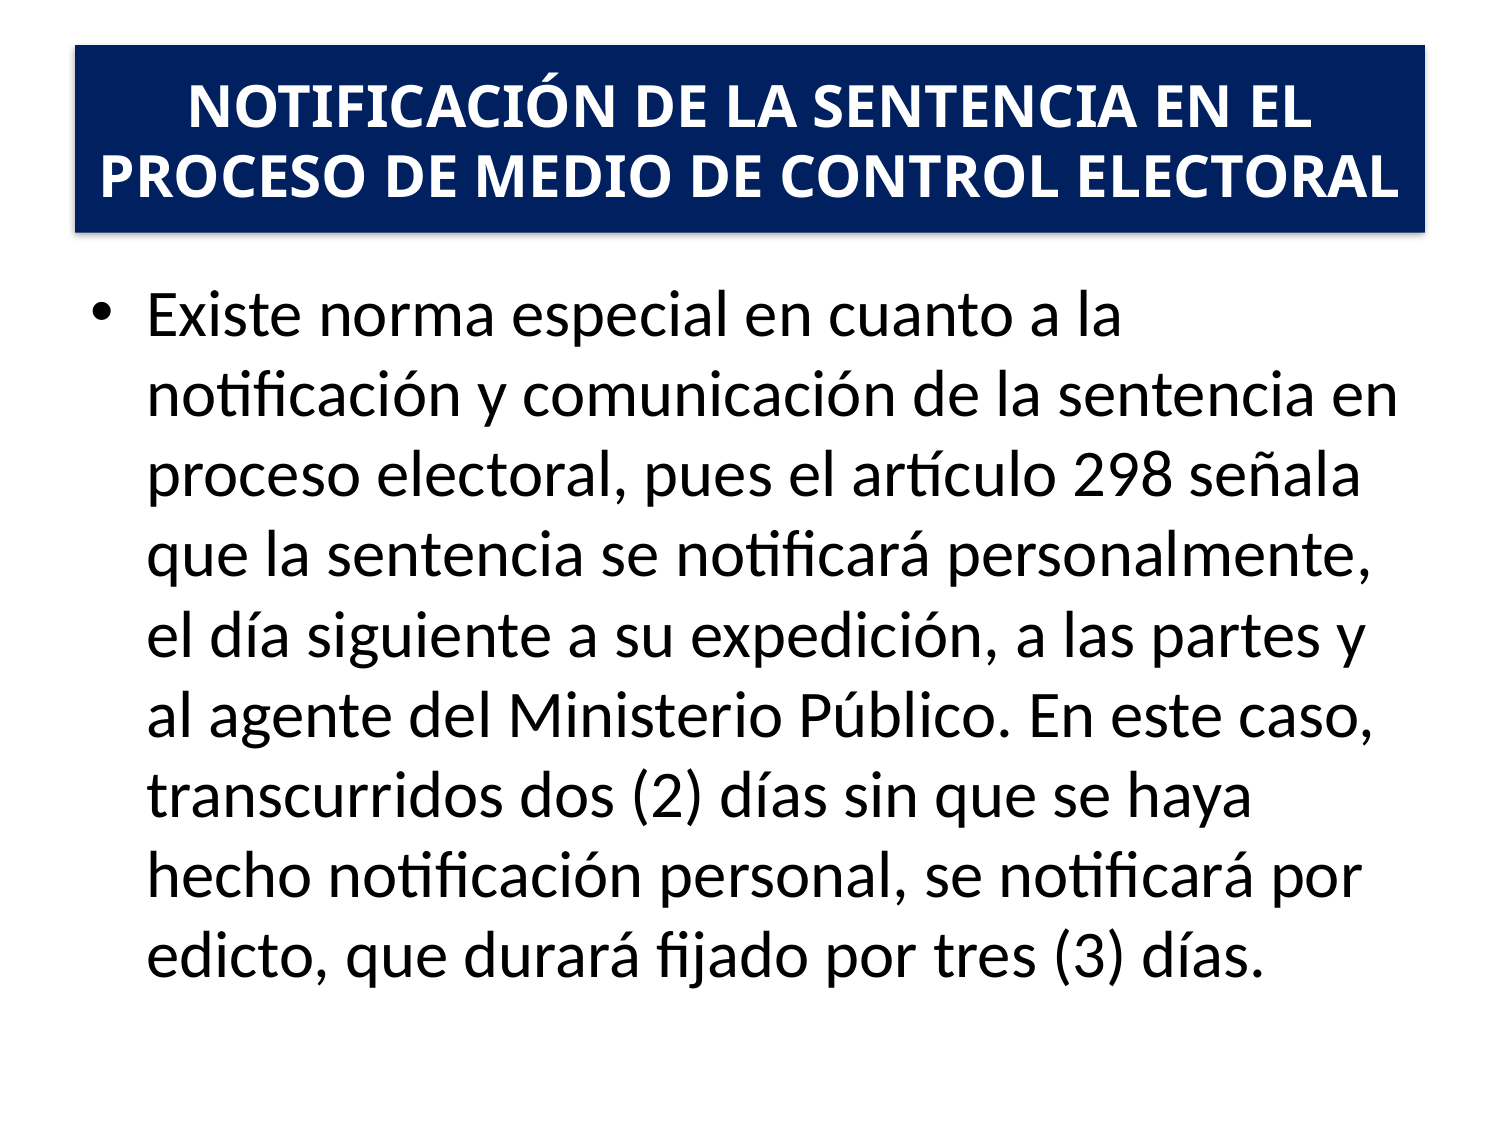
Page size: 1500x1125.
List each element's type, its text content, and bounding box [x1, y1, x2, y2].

list Existe norma especial en cuanto a la notificación y comunicación de la sentencia en proceso electoral, pues el artículo 298 señala que la sentencia se notificará personalmente, el día siguiente a su expedición, a las partes y al agente del Ministerio Público. En este caso, transcurridos dos (2) días sin que se haya hecho notificación personal, se notificará por edicto, que durará fijado por tres (3) días. [75, 262, 1425, 1083]
title NOTIFICACIÓN DE LA SENTENCIA EN EL PROCESO DE MEDIO DE CONTROL ELECTORAL [75, 45, 1425, 233]
